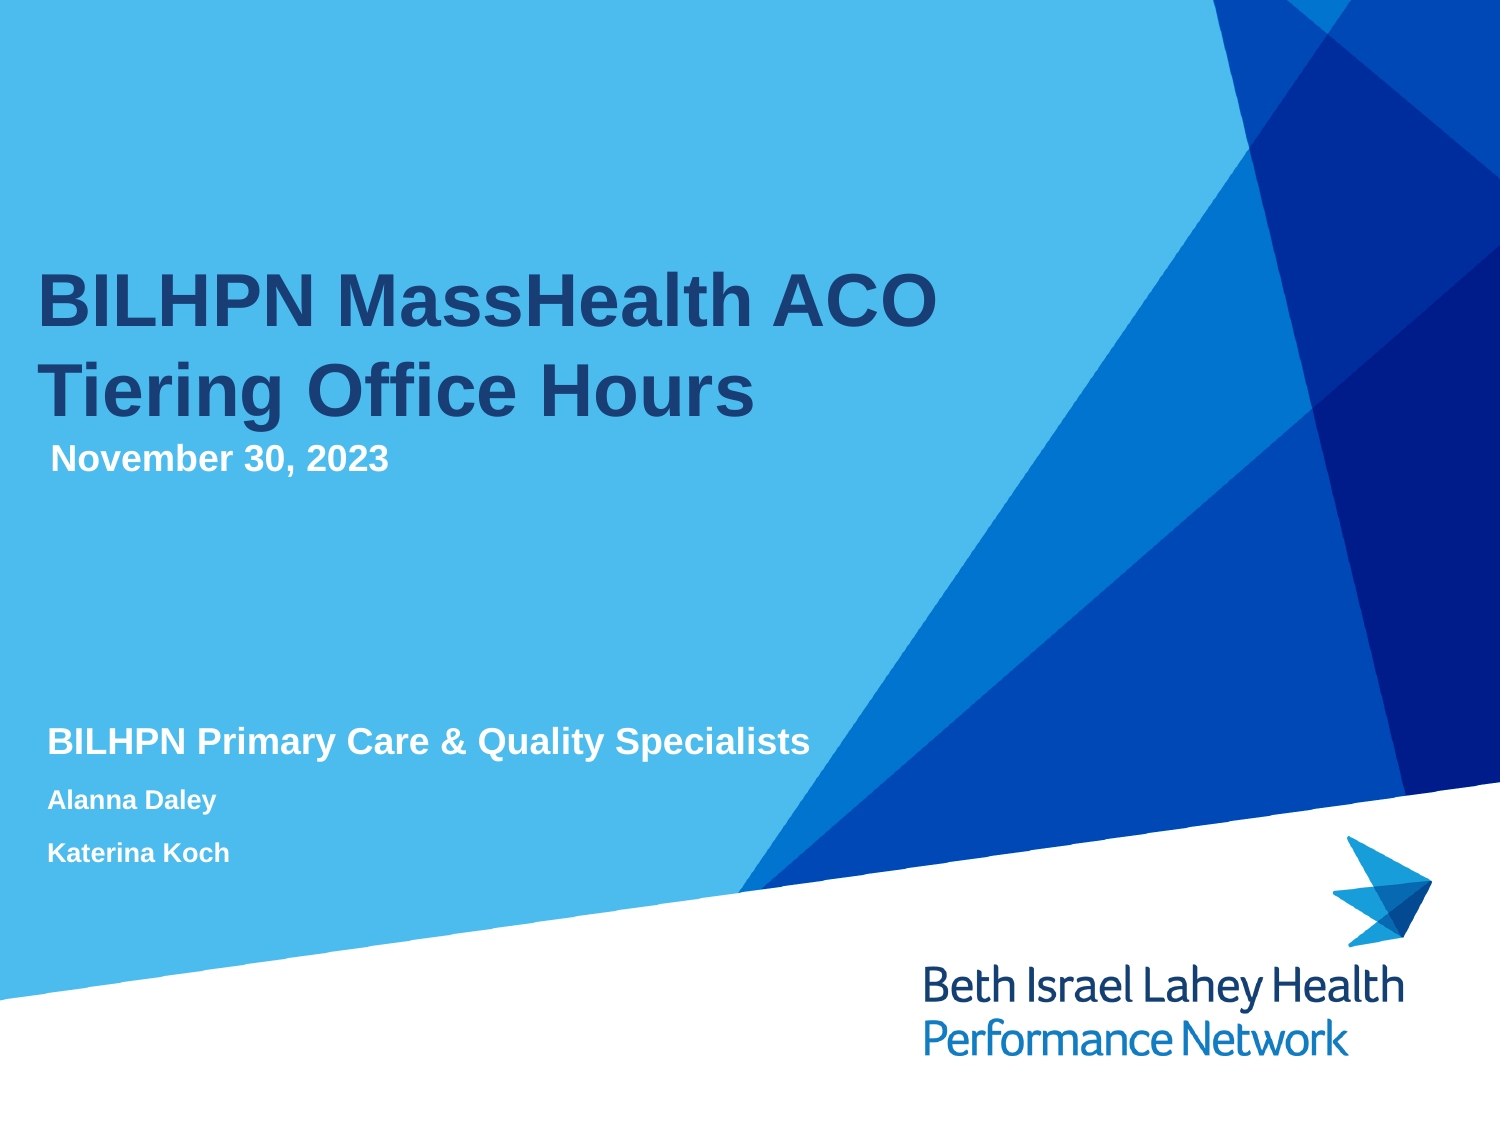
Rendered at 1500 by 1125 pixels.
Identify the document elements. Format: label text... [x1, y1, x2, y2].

text_box BILHPN Primary Care & Quality Specialists Alanna Daley Katerina Koch [32, 709, 969, 942]
subtitle November 30, 2023 [50, 433, 1019, 607]
picture [0, 0, 1500, 1125]
title BILHPN MassHealth ACO Tiering Office Hours [37, 251, 1008, 424]
